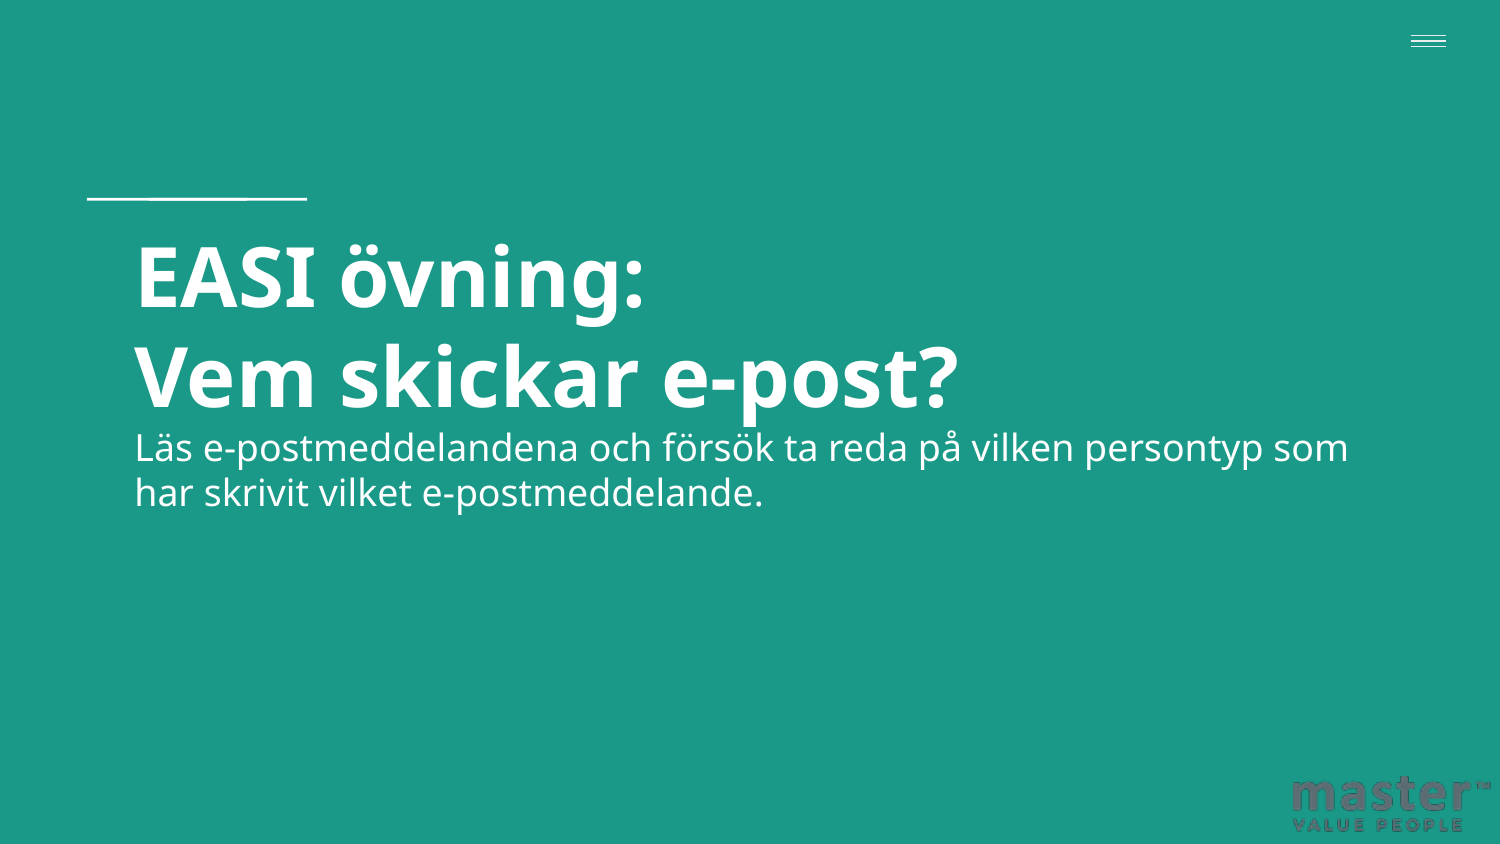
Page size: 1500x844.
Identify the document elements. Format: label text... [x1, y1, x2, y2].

title EASI övning: Vem skickar e-post? Läs e-postmeddelandena och försök ta reda på vilken persontyp som har skrivit vilket e-postmeddelande. [119, 208, 1381, 458]
picture [1292, 775, 1492, 833]
